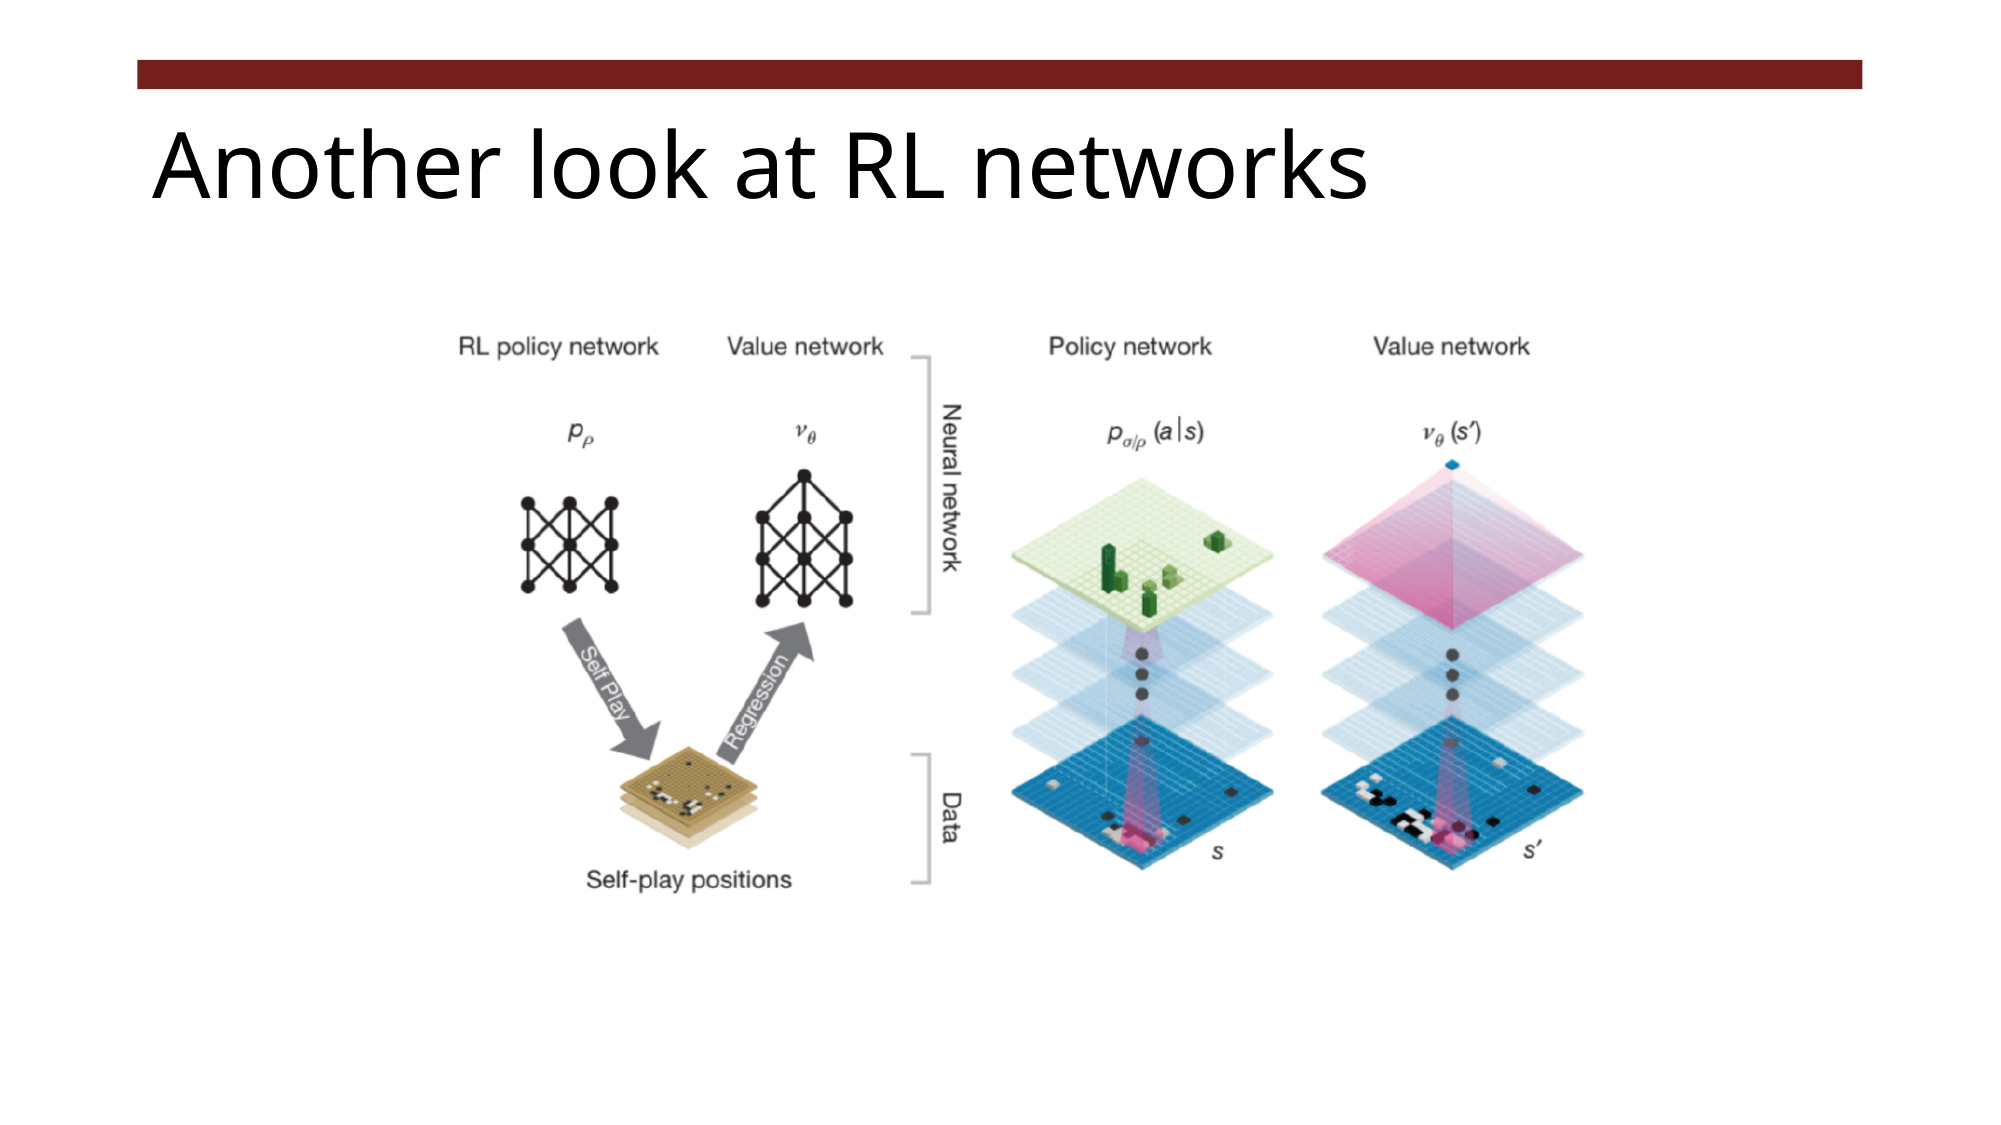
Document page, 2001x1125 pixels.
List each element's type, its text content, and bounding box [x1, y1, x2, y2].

title Another look at RL networks [137, 59, 1863, 278]
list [432, 295, 1600, 927]
